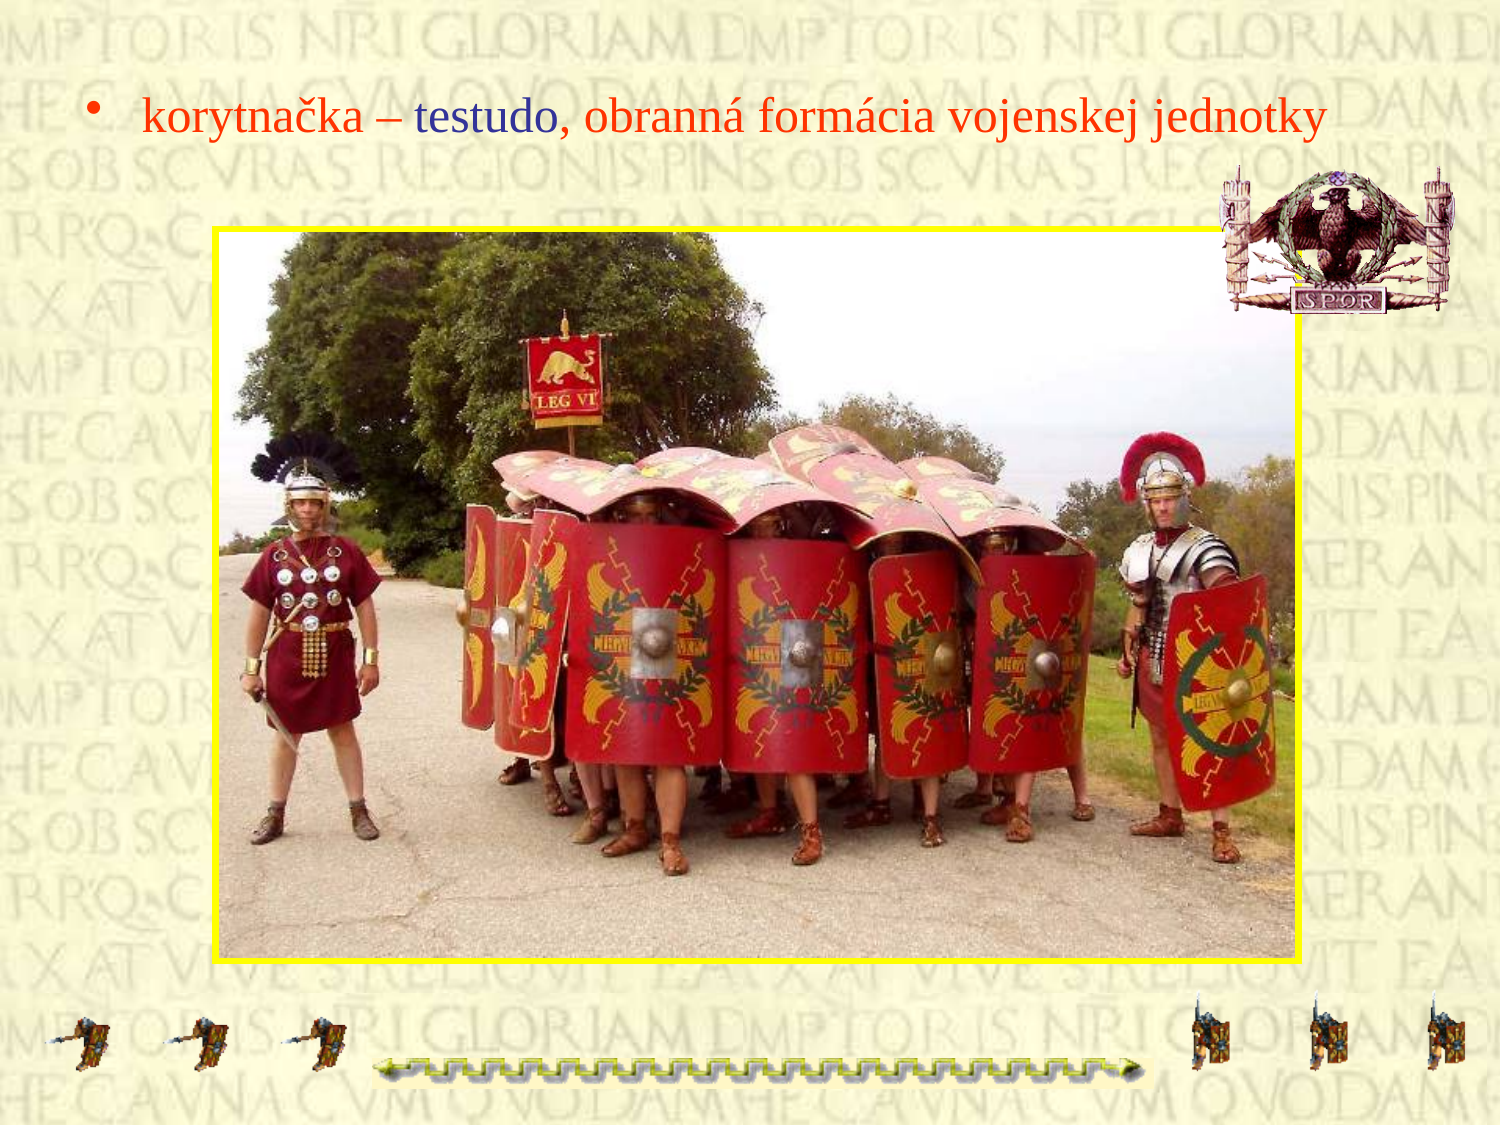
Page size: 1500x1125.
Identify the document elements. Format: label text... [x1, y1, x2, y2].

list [218, 231, 1296, 959]
picture [0, 0, 1500, 1125]
list korytnačka – testudo, obranná formácia vojenskej jednotky [70, 81, 1419, 213]
